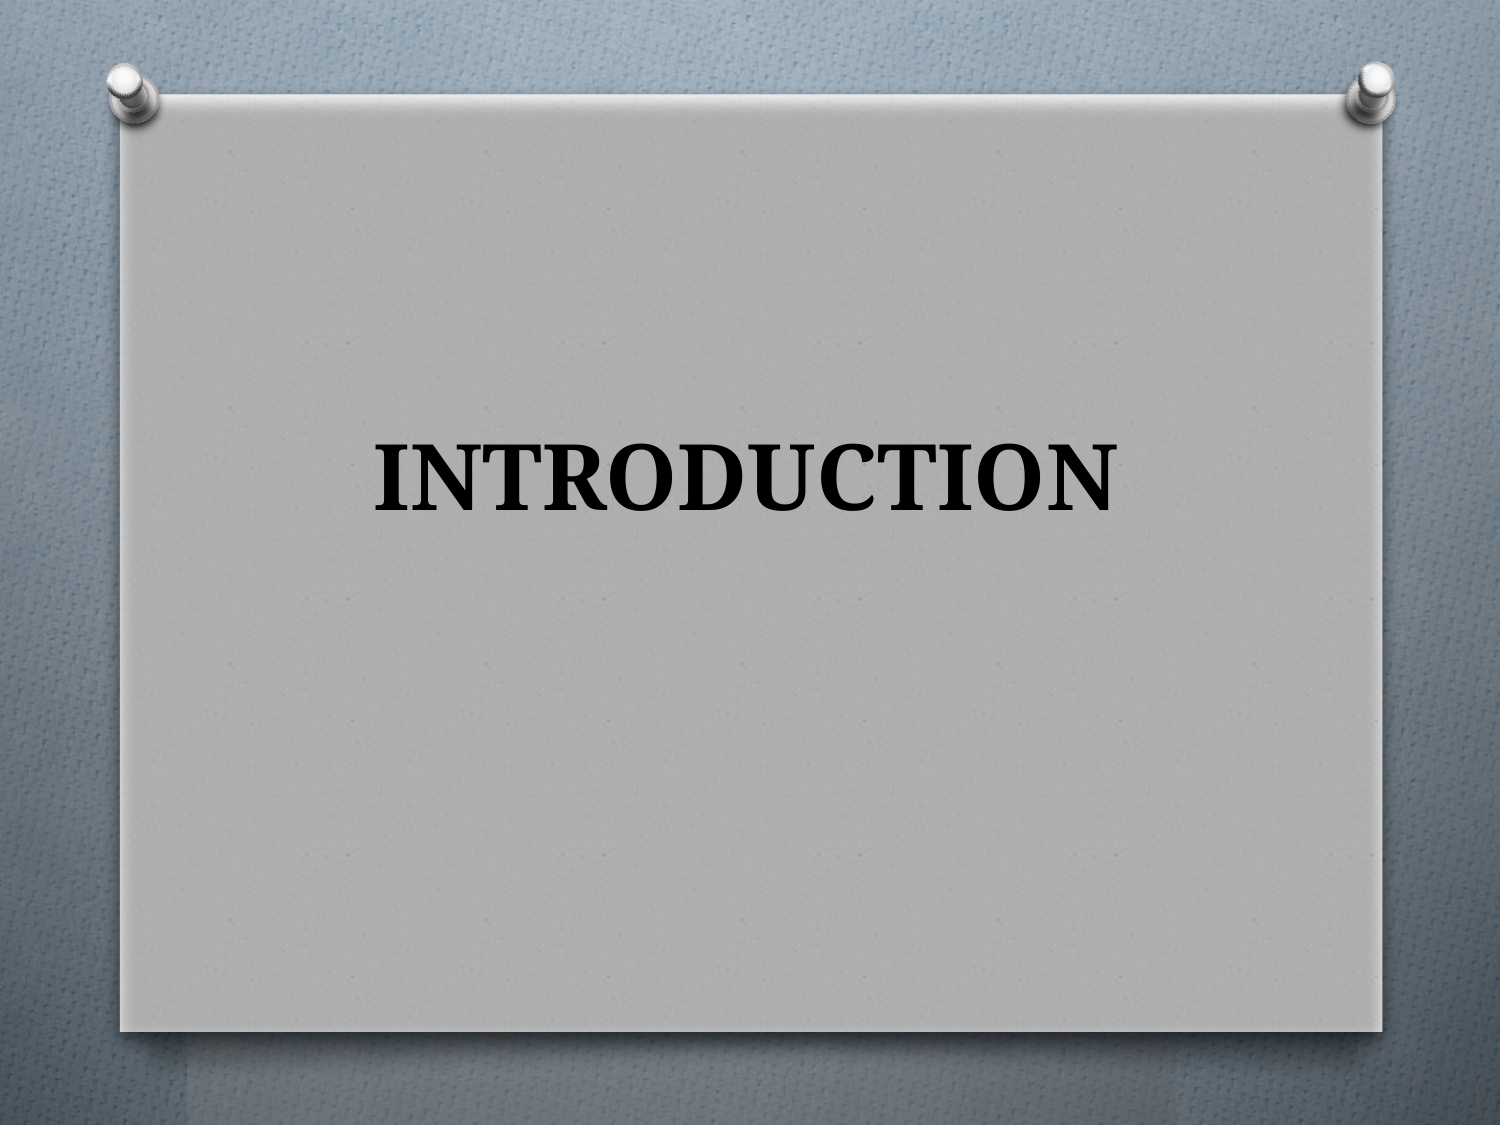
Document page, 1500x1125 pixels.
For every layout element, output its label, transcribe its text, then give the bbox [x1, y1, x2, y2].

picture [1317, 35, 1439, 156]
picture [75, 29, 198, 153]
title INTRODUCTION [174, 375, 1318, 573]
